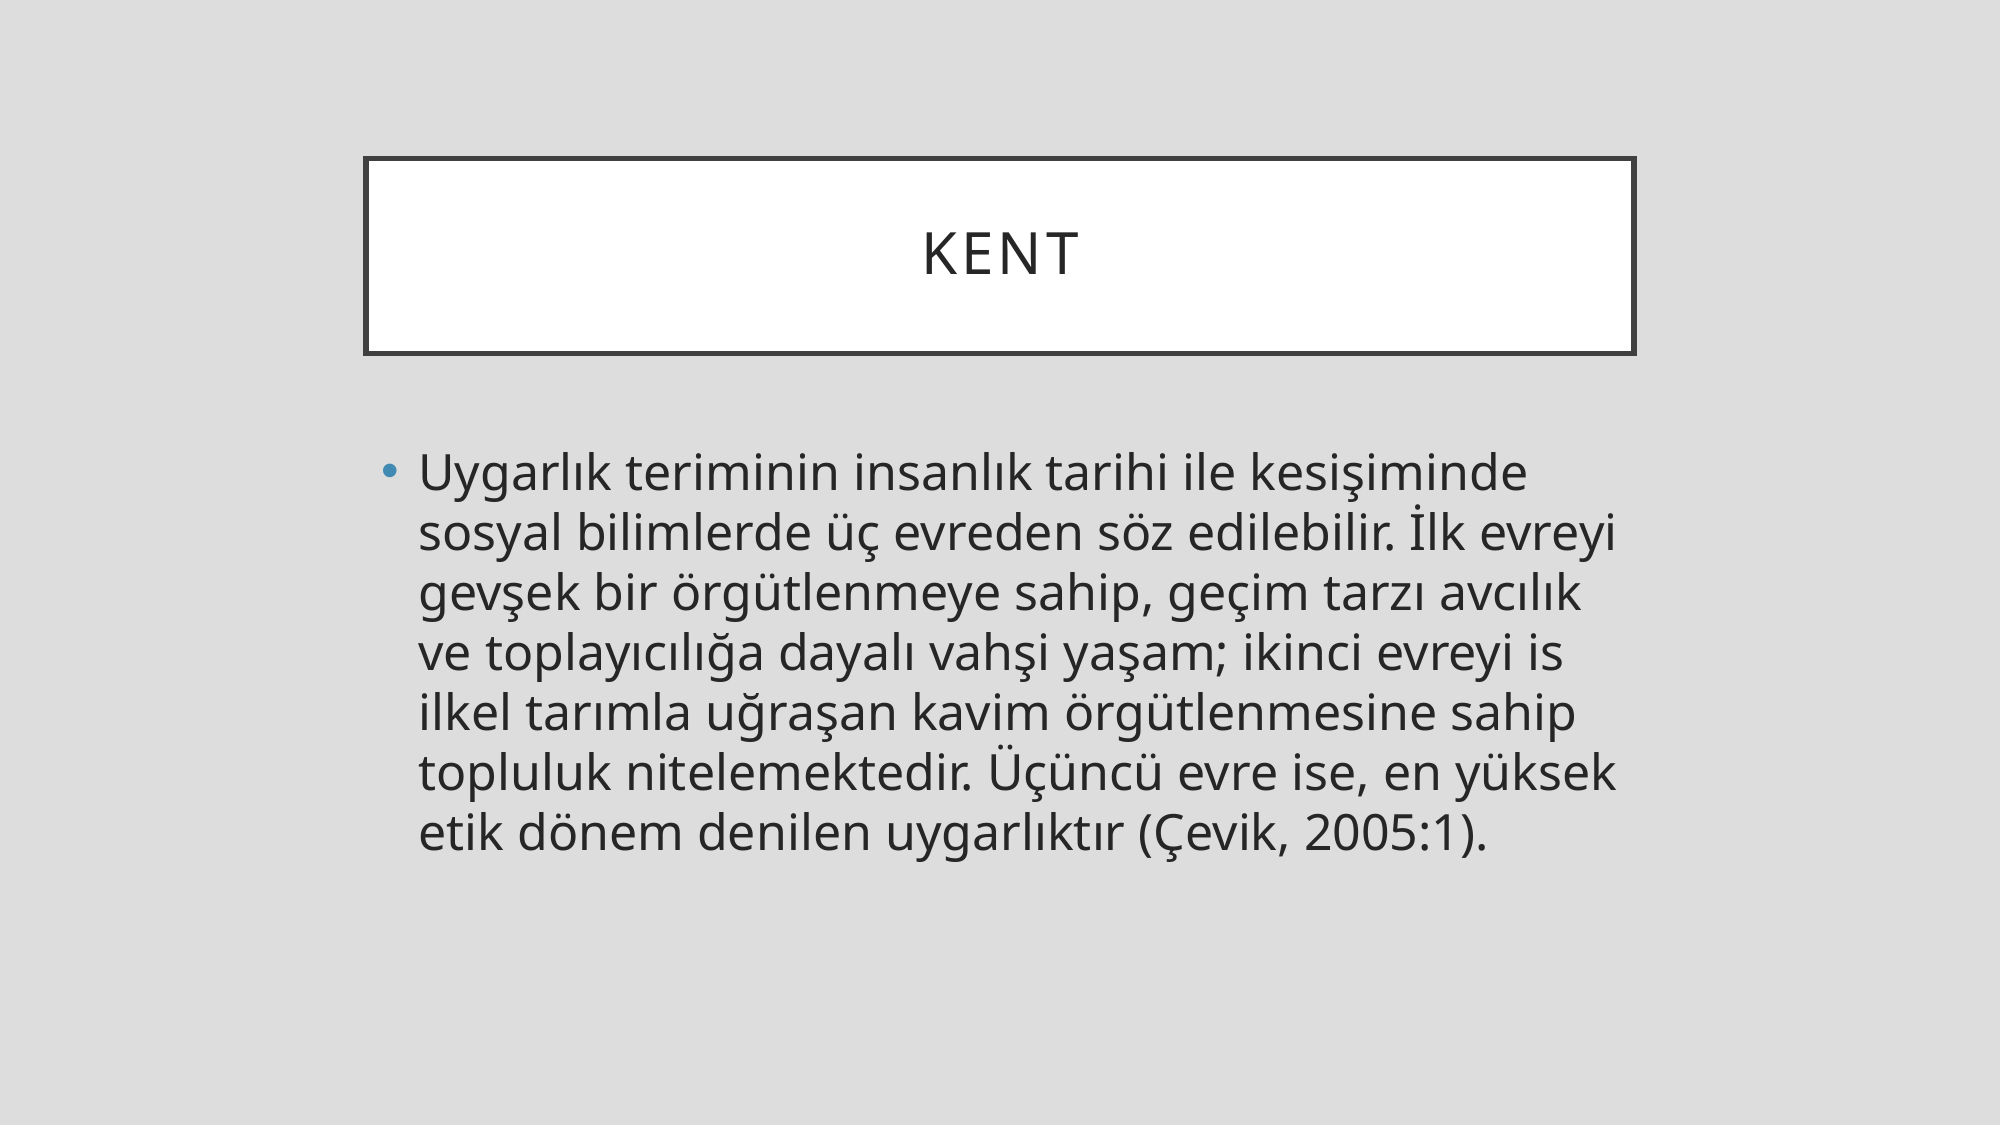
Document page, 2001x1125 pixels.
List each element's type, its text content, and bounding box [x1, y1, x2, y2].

title Kent [363, 156, 1637, 356]
list Uygarlık teriminin insanlık tarihi ile kesişiminde sosyal bilimlerde üç evreden söz edilebilir. İlk evreyi gevşek bir örgütlenmeye sahip, geçim tarzı avcılık ve toplayıcılığa dayalı vahşi yaşam; ikinci evreyi is ilkel tarımla uğraşan kavim örgütlenmesine sahip topluluk nitelemektedir. Üçüncü evre ise, en yüksek etik dönem denilen uygarlıktır (Çevik, 2005:1). [366, 432, 1634, 942]
